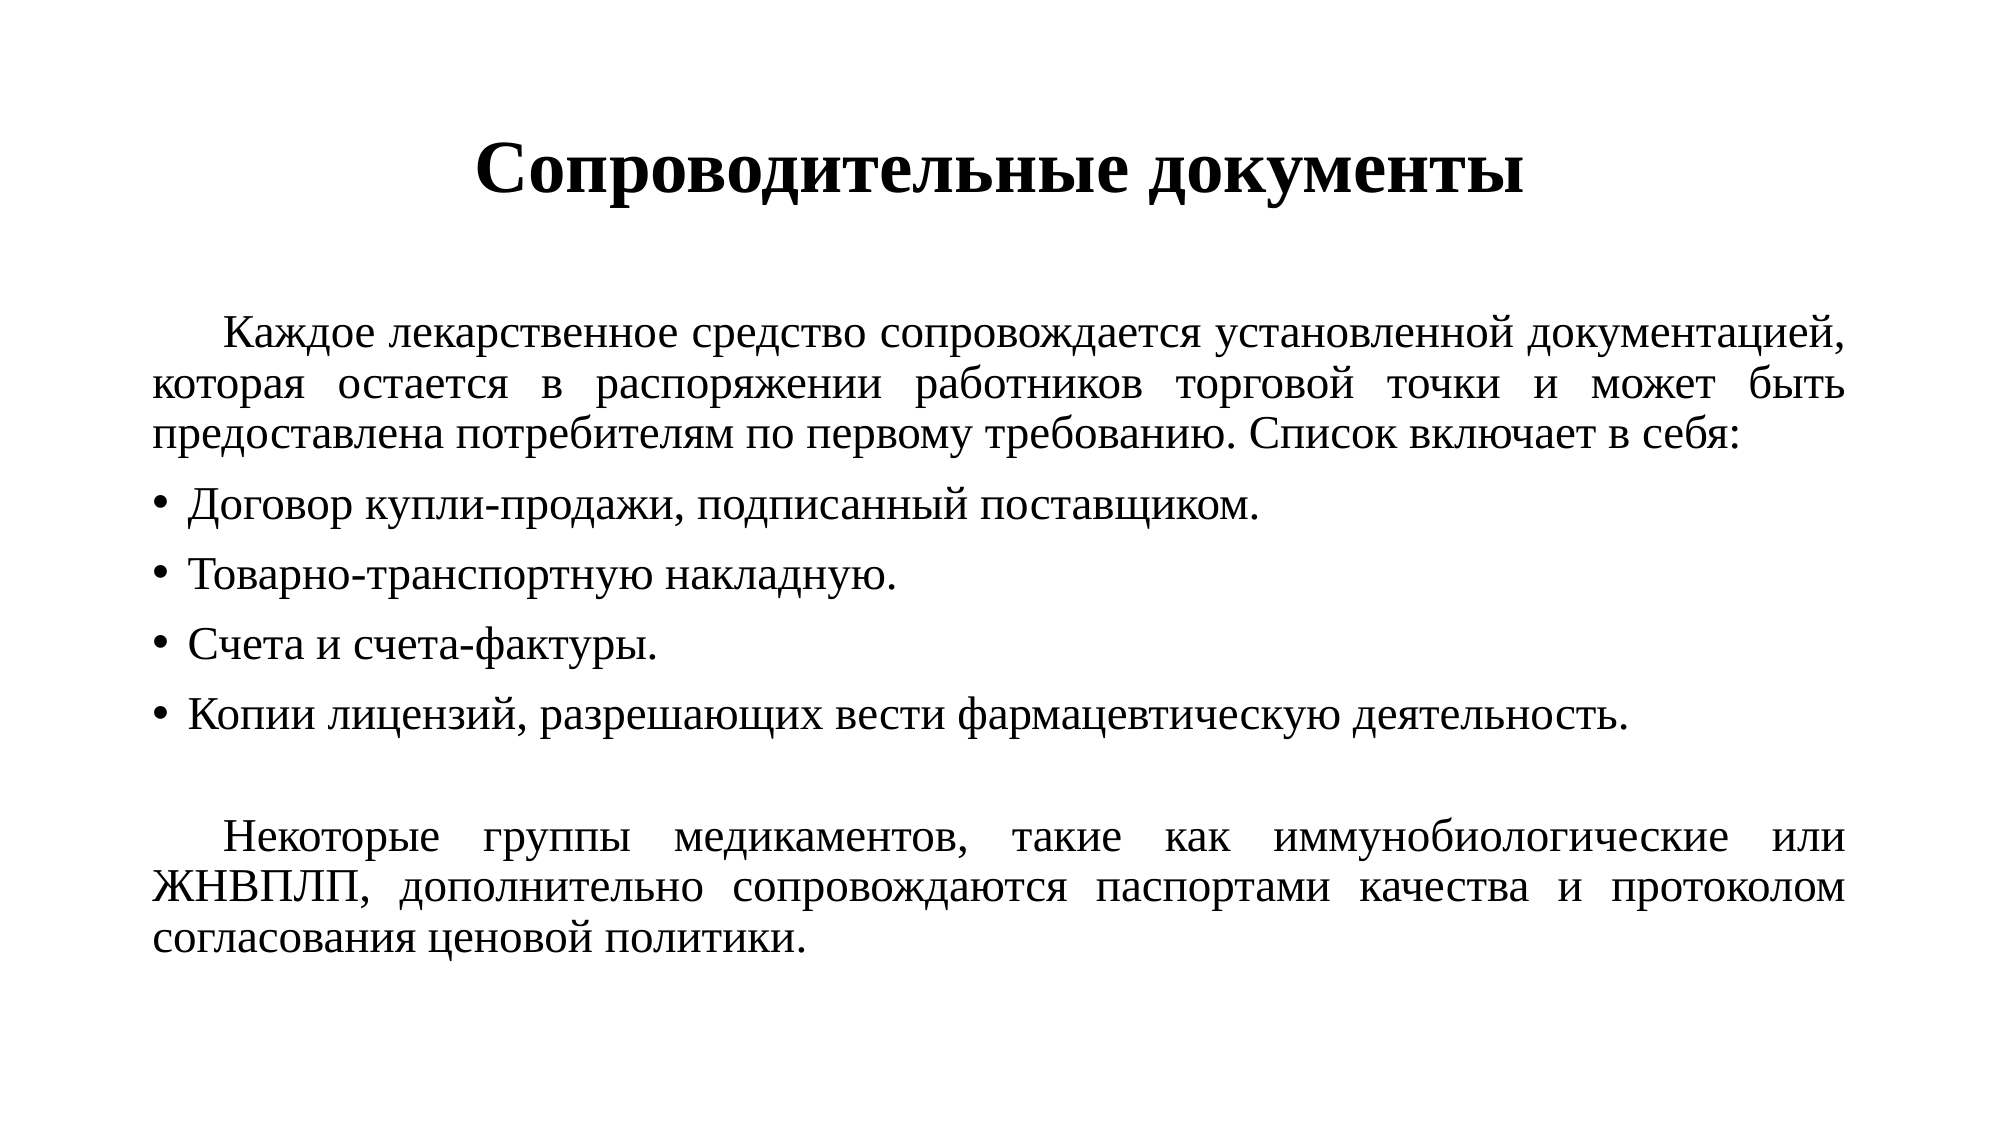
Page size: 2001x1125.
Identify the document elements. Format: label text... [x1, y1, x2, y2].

list Каждое лекарственное средство сопровождается установленной документацией, которая остается в распоряжении работников торговой точки и может быть предоставлена потребителям по первому требованию. Список включает в себя: Договор купли-продажи, подписанный поставщиком. Товарно-транспортную накладную. Счета и счета-фактуры. Копии лицензий, разрешающих вести фармацевтическую деятельность. Некоторые группы медикаментов, такие как иммунобиологические или ЖНВПЛП, дополнительно сопровождаются паспортами качества и протоколом согласования ценовой политики. [137, 299, 1863, 1014]
title Сопроводительные документы [137, 59, 1863, 278]
